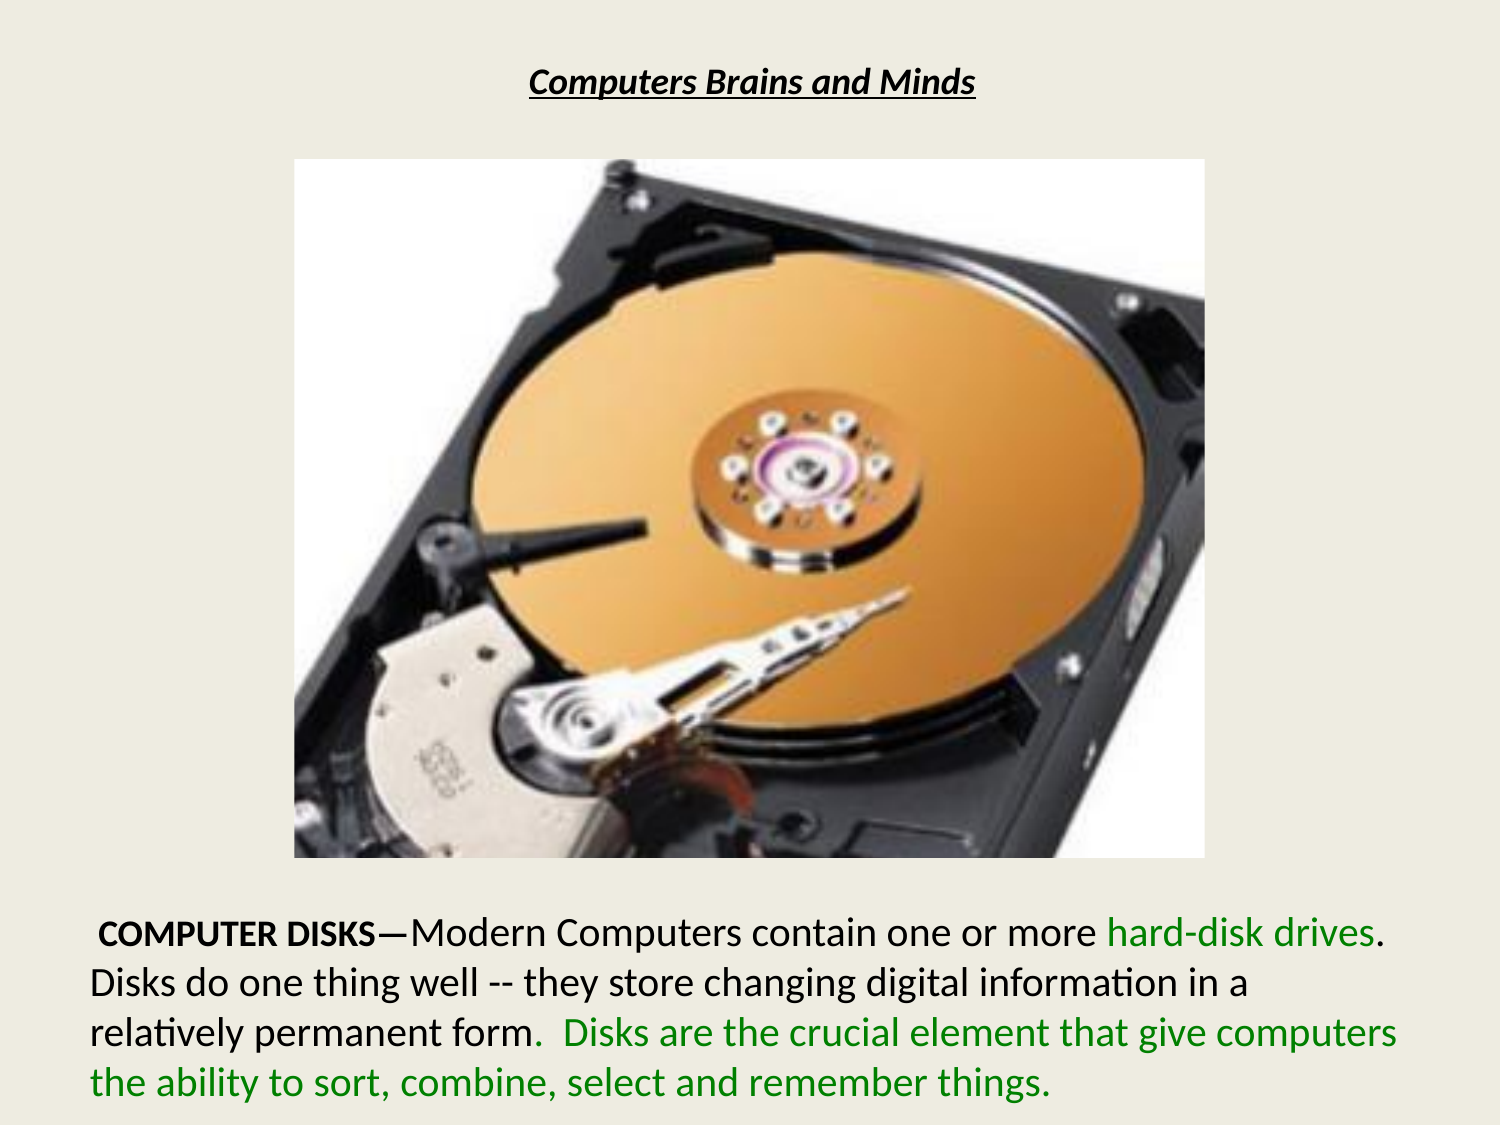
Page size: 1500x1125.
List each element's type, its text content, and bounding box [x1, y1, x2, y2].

picture [294, 159, 1205, 858]
text_box COMPUTER DISKS—Modern Computers contain one or more hard-disk drives. Disks do one thing well -- they store changing digital information in a relatively permanent form. Disks are the crucial element that give computers the ability to sort, combine, select and remember things. [75, 897, 1428, 1112]
text_box Computers Brains and Minds [514, 49, 991, 109]
